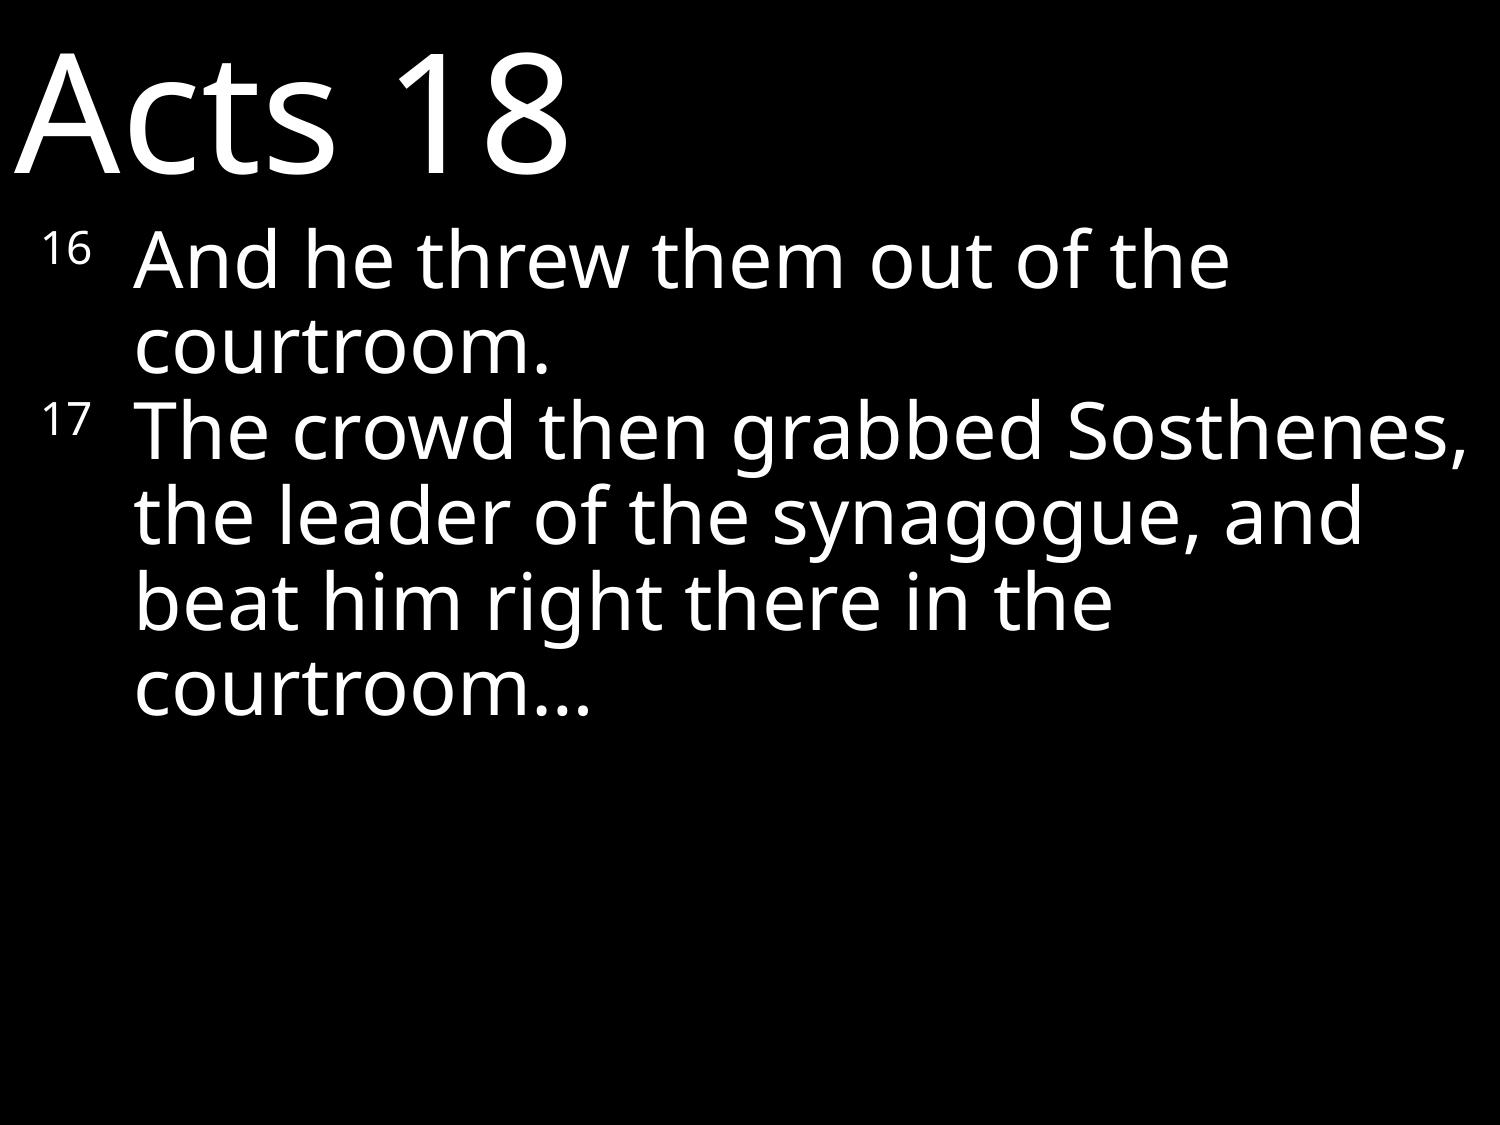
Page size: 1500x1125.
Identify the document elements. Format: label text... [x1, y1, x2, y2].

text_box 16 And he threw them out of the courtroom. 17 The crowd then grabbed Sosthenes, the leader of the synagogue, and beat him right there in the courtroom… [24, 215, 1500, 741]
text_box Acts 18 [0, 0, 1500, 215]
